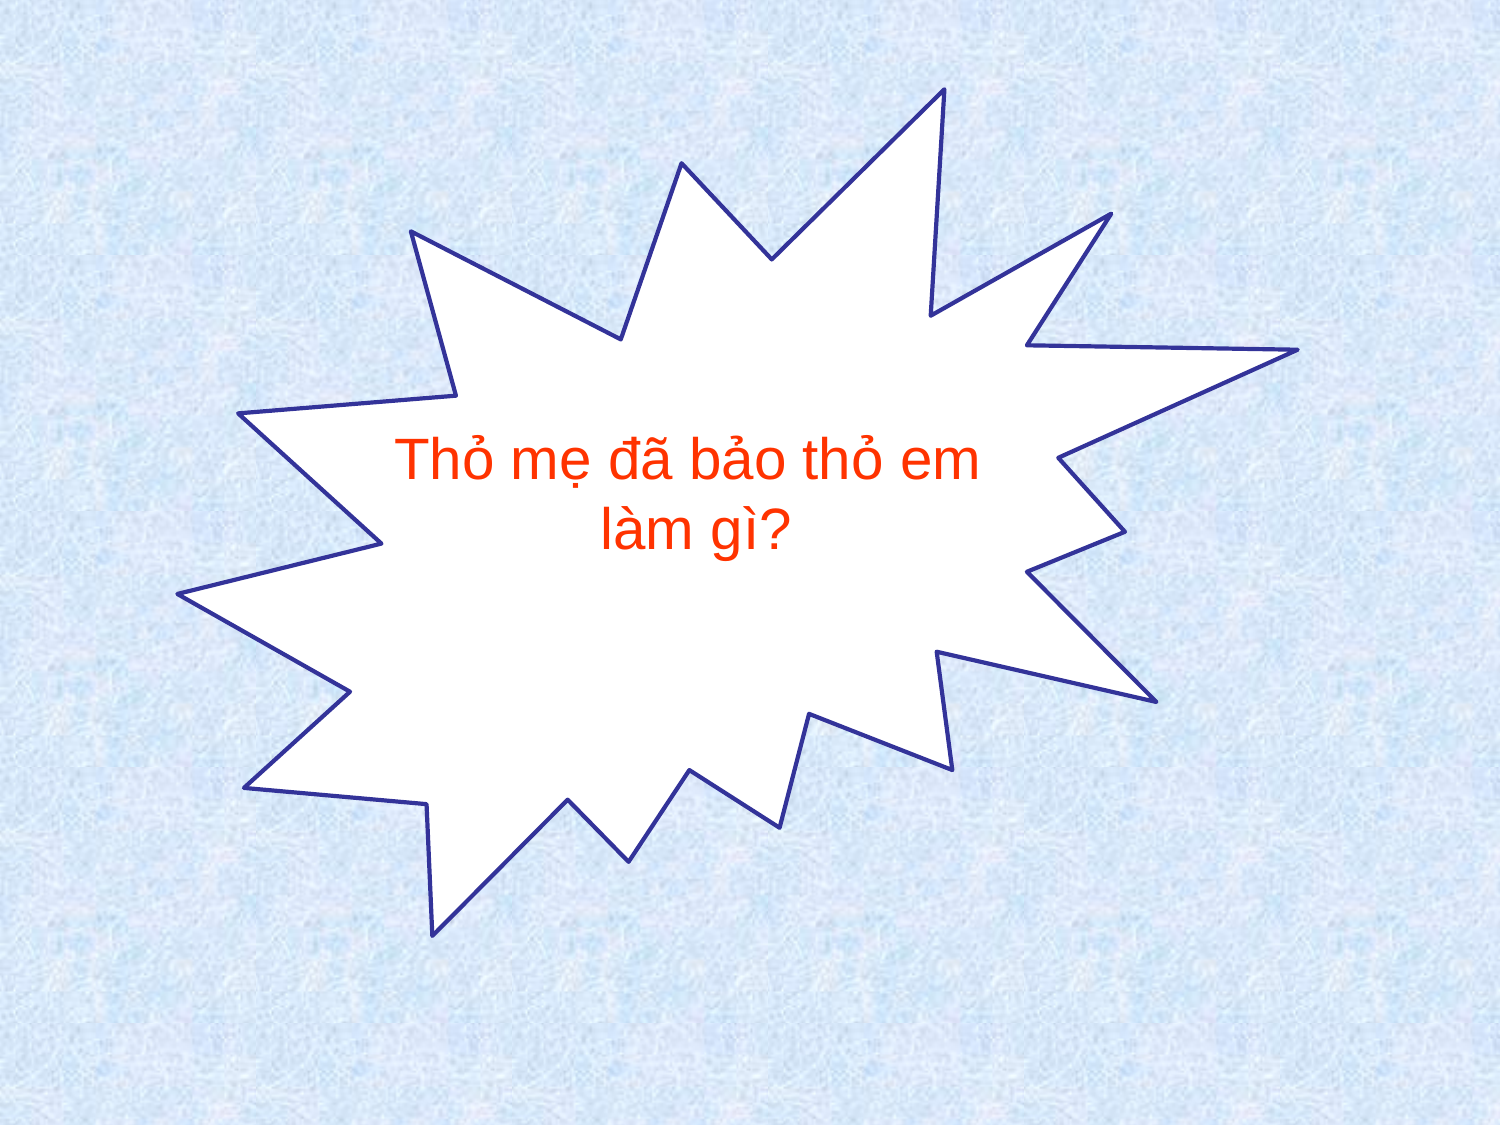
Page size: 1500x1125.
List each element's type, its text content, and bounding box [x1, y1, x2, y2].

text_box Thỏ mẹ đã bảo thỏ em làm gì? [175, 87, 1300, 938]
picture [0, 0, 1500, 1125]
